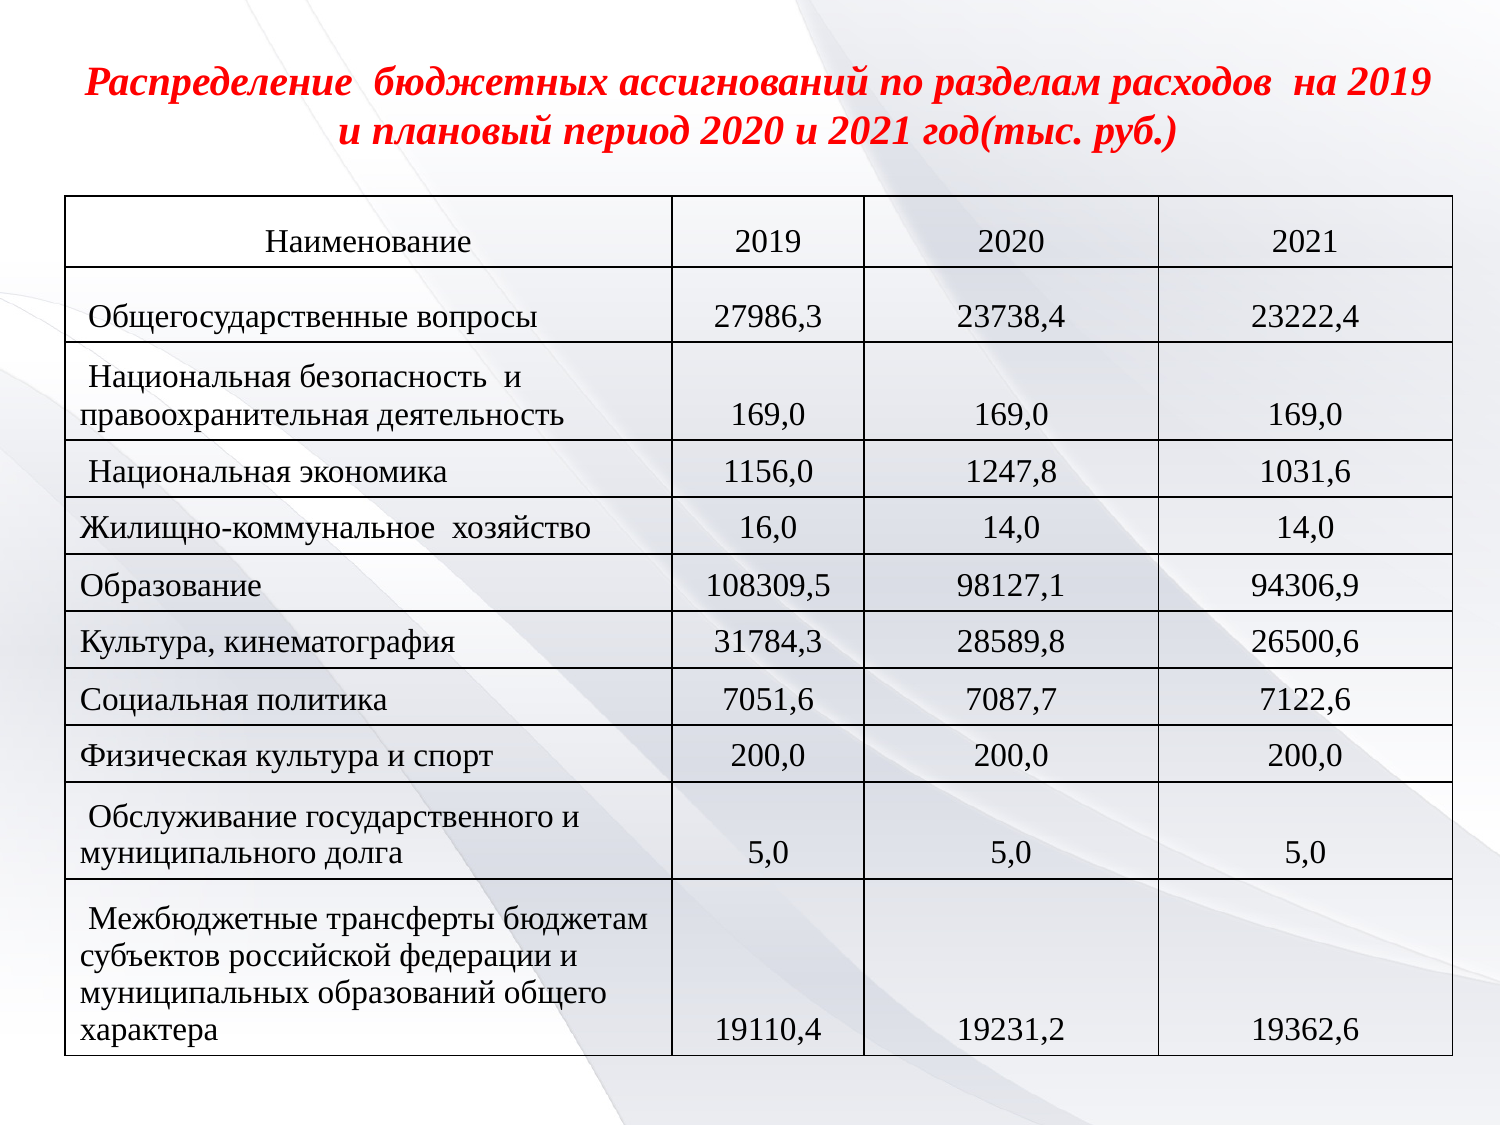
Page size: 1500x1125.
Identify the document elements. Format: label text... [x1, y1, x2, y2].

table_cell 5,0 [1159, 783, 1452, 878]
table_cell 1156,0 [673, 441, 863, 496]
table_cell Культура, кинематография [66, 612, 671, 667]
table_cell 14,0 [1159, 498, 1452, 553]
table_cell 200,0 [1159, 726, 1452, 781]
table_cell 200,0 [865, 726, 1158, 781]
table_cell Национальная безопасность и правоохранительная деятельность [66, 343, 671, 439]
table_cell Физическая культура и спорт [66, 726, 671, 781]
table_cell 26500,6 [1159, 612, 1452, 667]
table_cell 169,0 [673, 343, 863, 439]
table_cell Социальная политика [66, 669, 671, 724]
title Распределение бюджетных ассигнований по разделам расходов на 2019 и плановый период 2020 и 2021 год(тыс. руб.) [64, 54, 1453, 162]
table_cell Жилищно-коммунальное хозяйство [66, 498, 671, 553]
table_cell 200,0 [673, 726, 863, 781]
table_cell Образование [66, 555, 671, 610]
table_cell Межбюджетные трансферты бюджетам субъектов российской федерации и муниципальных образований общего характера [66, 880, 671, 1055]
table_cell 28589,8 [865, 612, 1158, 667]
table_cell 7051,6 [673, 669, 863, 724]
picture [0, 0, 1500, 1125]
table_cell 1031,6 [1159, 441, 1452, 496]
table_cell 14,0 [865, 498, 1158, 553]
table_cell Обслуживание государственного и муниципального долга [66, 783, 671, 878]
table_cell 7122,6 [1159, 669, 1452, 724]
table_header Наименование [66, 197, 671, 266]
table_cell Национальная экономика [66, 441, 671, 496]
table_cell 98127,1 [865, 555, 1158, 610]
table_cell 23738,4 [865, 268, 1158, 341]
table_cell 27986,3 [673, 268, 863, 341]
table_cell 94306,9 [1159, 555, 1452, 610]
table_cell 23222,4 [1159, 268, 1452, 341]
table_header 2019 [673, 197, 863, 266]
table_header 2021 [1159, 197, 1452, 266]
table_cell 5,0 [865, 783, 1158, 878]
table_cell 16,0 [673, 498, 863, 553]
table_cell 5,0 [673, 783, 863, 878]
table_cell 19362,6 [1159, 880, 1452, 1055]
table_cell 108309,5 [673, 555, 863, 610]
table_cell 169,0 [1159, 343, 1452, 439]
table_cell 1247,8 [865, 441, 1158, 496]
table_cell 19110,4 [673, 880, 863, 1055]
table_cell Общегосударственные вопросы [66, 268, 671, 341]
table_cell 31784,3 [673, 612, 863, 667]
table_cell 169,0 [865, 343, 1158, 439]
table_cell 7087,7 [865, 669, 1158, 724]
table_header 2020 [865, 197, 1158, 266]
table_cell 19231,2 [865, 880, 1158, 1055]
